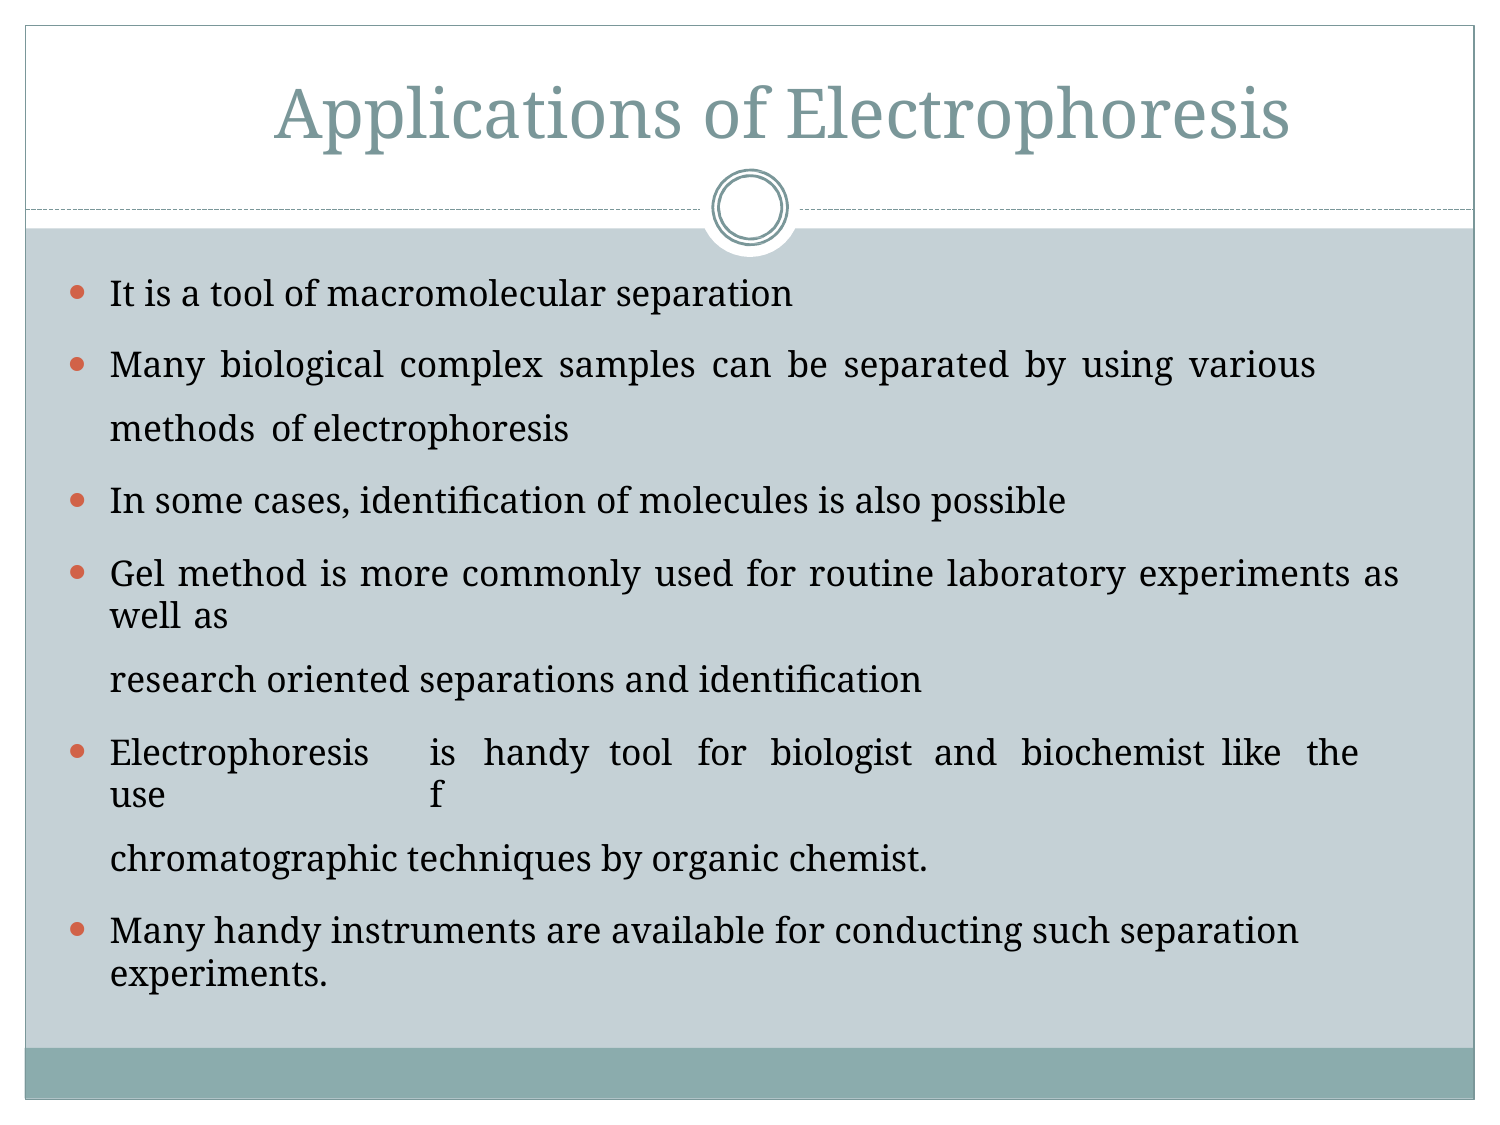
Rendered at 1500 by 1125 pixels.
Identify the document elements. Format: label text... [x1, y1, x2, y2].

title Applications of Electrophoresis [173, 67, 1327, 244]
list It is a tool of macromolecular separation Many biological complex samples can be separated by using various methods of electrophoresis In some cases, identification of molecules is also possible Gel method is more commonly used for routine laboratory experiments as well as research oriented separations and identification Electrophoresis is handy tool for biologist and biochemist like the use f chromatographic techniques by organic chemist. Many handy instruments are available for conducting such separation experiments. [62, 244, 1433, 994]
